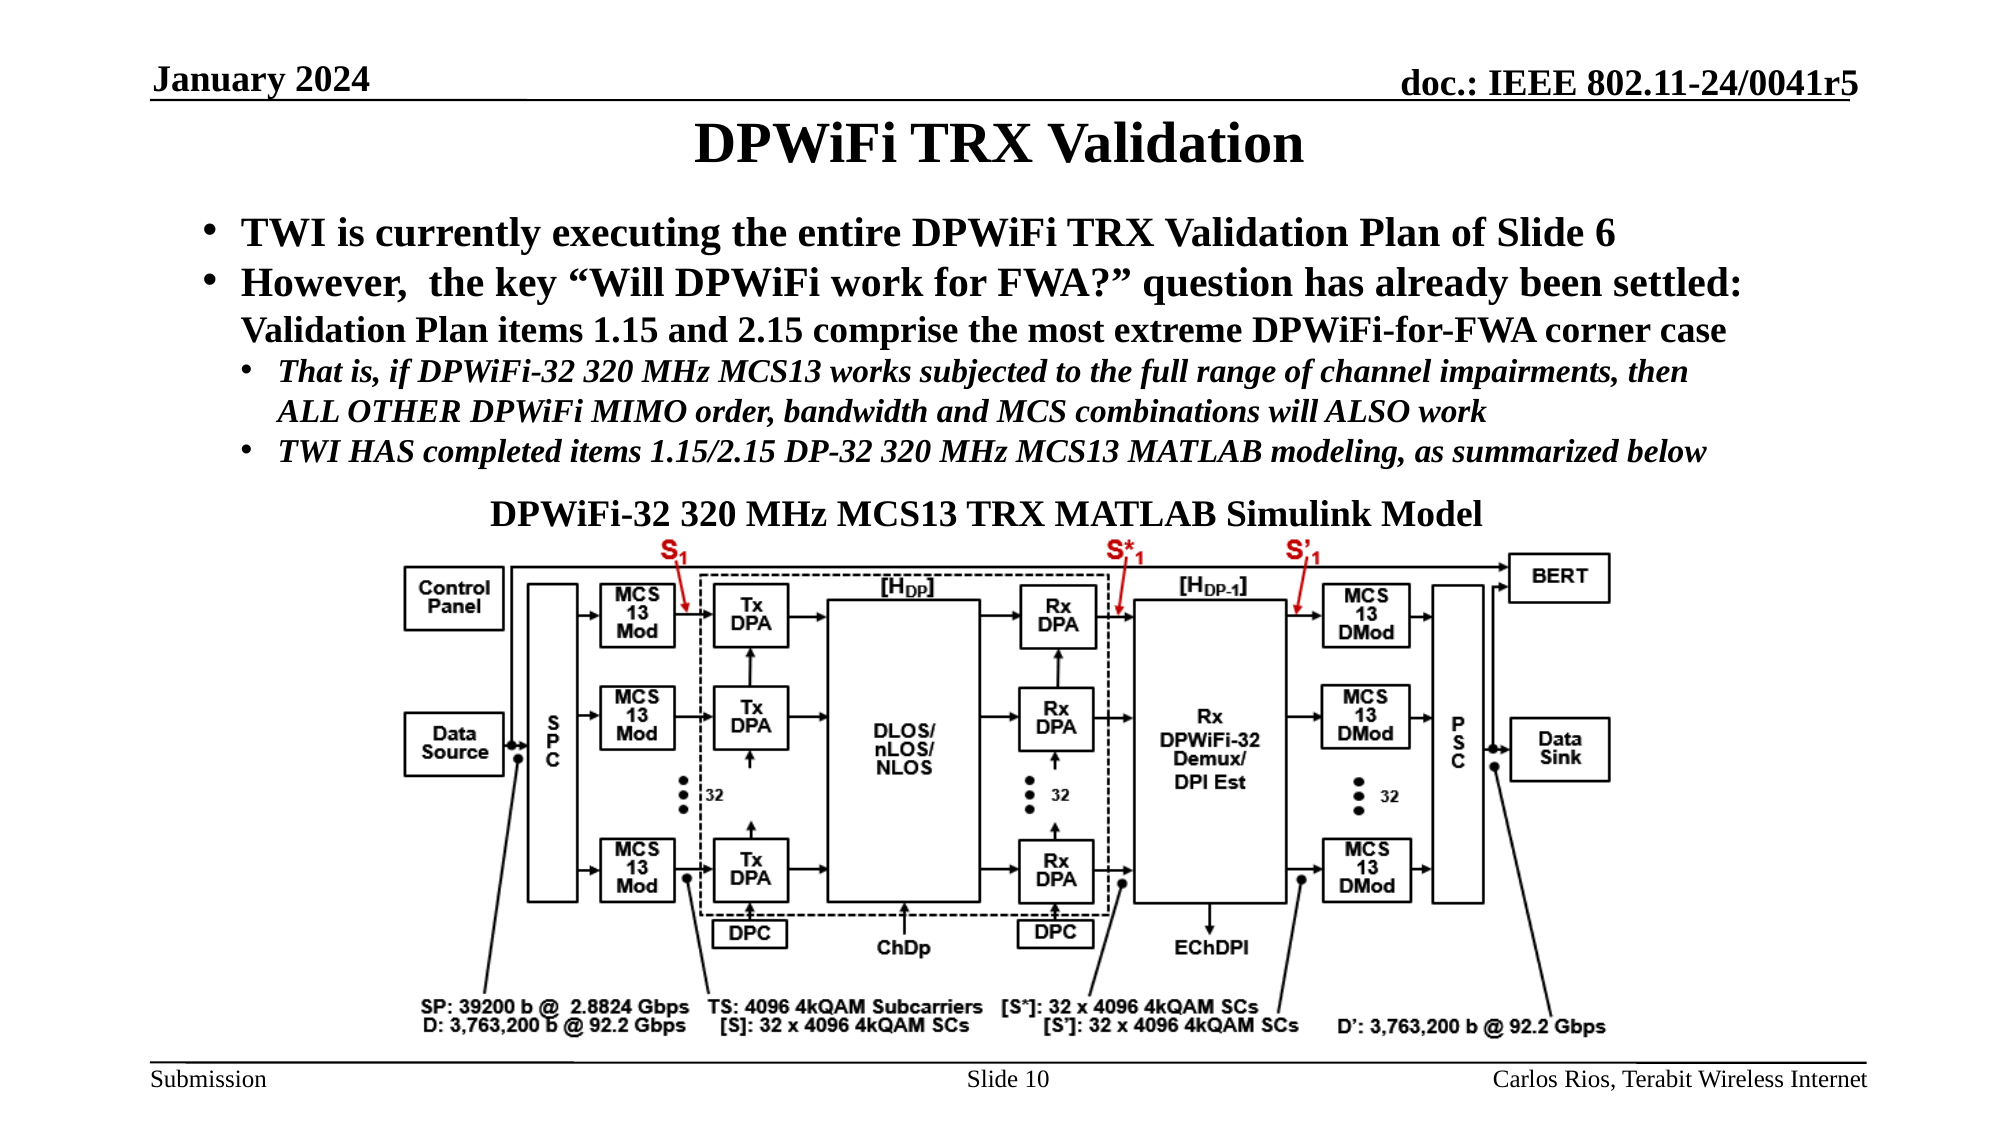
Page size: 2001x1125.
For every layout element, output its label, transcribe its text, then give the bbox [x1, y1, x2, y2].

list TWI is currently executing the entire DPWiFi TRX Validation Plan of Slide 6 However, the key “Will DPWiFi work for FWA?” question has already been settled: Validation Plan items 1.15 and 2.15 comprise the most extreme DPWiFi-for-FWA corner case That is, if DPWiFi-32 320 MHz MCS13 works subjected to the full range of channel impairments, then ALL OTHER DPWiFi MIMO order, bandwidth and MCS combinations will ALSO work TWI HAS completed items 1.15/2.15 DP-32 320 MHz MCS13 MATLAB modeling, as summarized below DPWiFi-32 320 MHz MCS13 TRX MATLAB Simulink Model [187, 196, 1788, 1040]
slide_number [152, 54, 563, 100]
footer Carlos Rios, Terabit Wireless Internet [1171, 1061, 1869, 1093]
slide_number Slide 10 [950, 1061, 1067, 1123]
picture [401, 537, 1616, 1040]
title DPWiFi TRX Validation [149, 103, 1851, 176]
